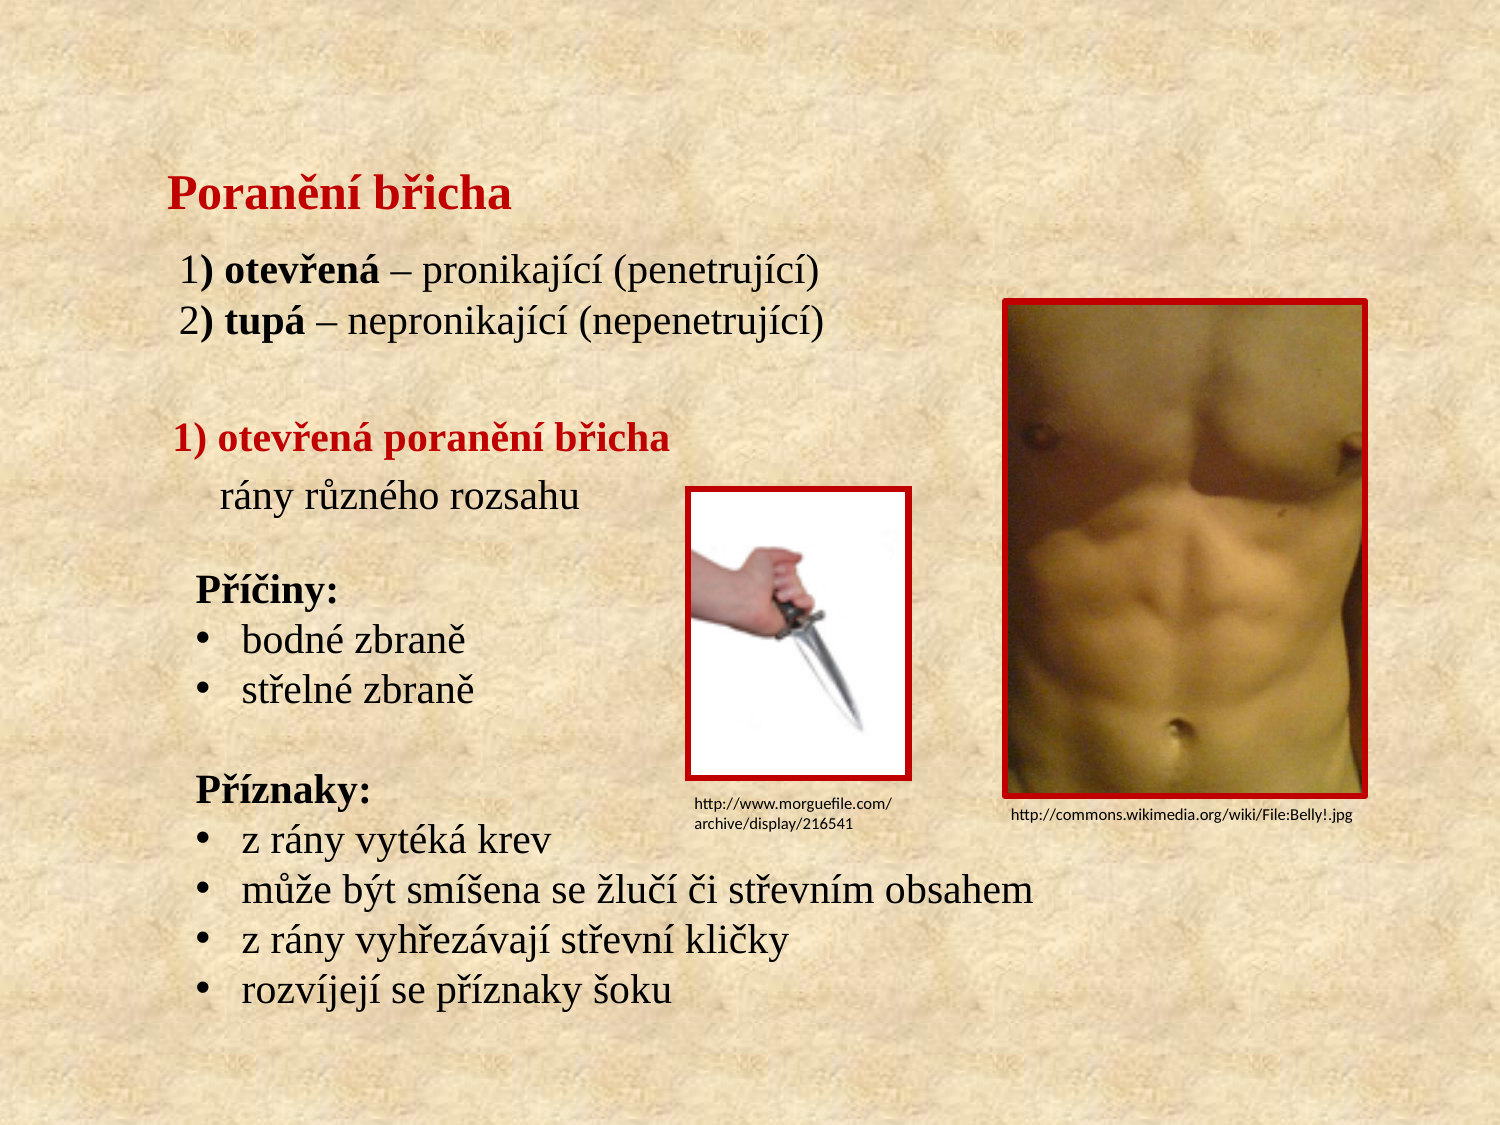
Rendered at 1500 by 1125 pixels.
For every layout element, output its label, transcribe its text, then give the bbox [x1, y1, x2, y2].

text_box http://www.morguefile.com/archive/display/216541 [679, 785, 926, 840]
text_box Příčiny: bodné zbraně střelné zbraně Příznaky: z rány vytéká krev může být smíšena se žlučí či střevním obsahem z rány vyhřezávají střevní kličky rozvíjejí se příznaky šoku [180, 554, 1386, 1020]
text_box 1) otevřená poranění břicha [157, 401, 709, 467]
text_box http://commons.wikimedia.org/wiki/File:Belly!.jpg [996, 796, 1383, 832]
text_box 1) otevřená – pronikající (penetrující) 2) tupá – nepronikající (nepenetrující) [164, 234, 1358, 350]
text_box Poranění břicha [152, 152, 556, 228]
picture [0, 0, 1500, 1125]
text_box rány různého rozsahu [205, 460, 596, 526]
